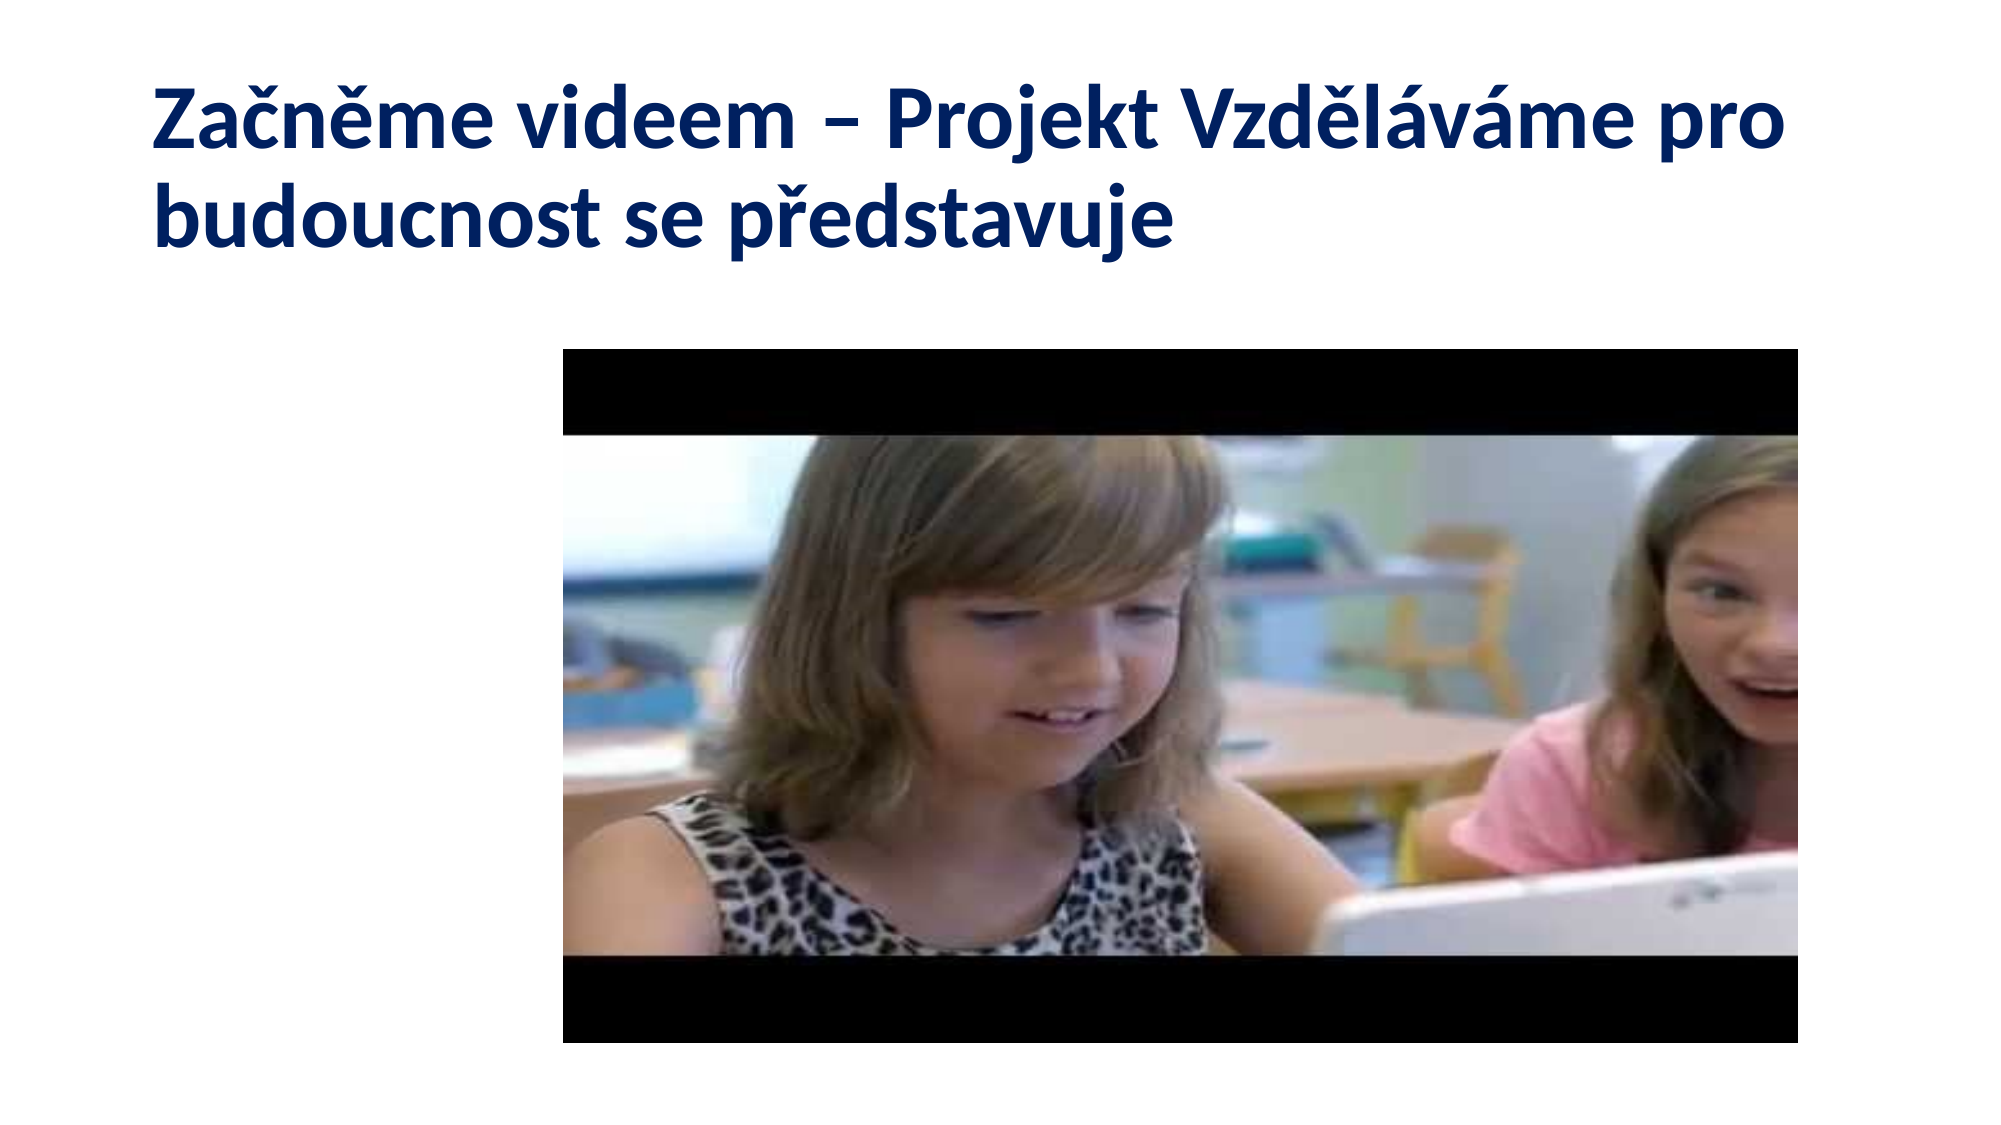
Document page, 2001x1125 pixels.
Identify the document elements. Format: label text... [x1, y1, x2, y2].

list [562, 348, 1798, 1044]
title Začněme videem – Projekt Vzděláváme pro budoucnost se představuje [137, 59, 1863, 278]
